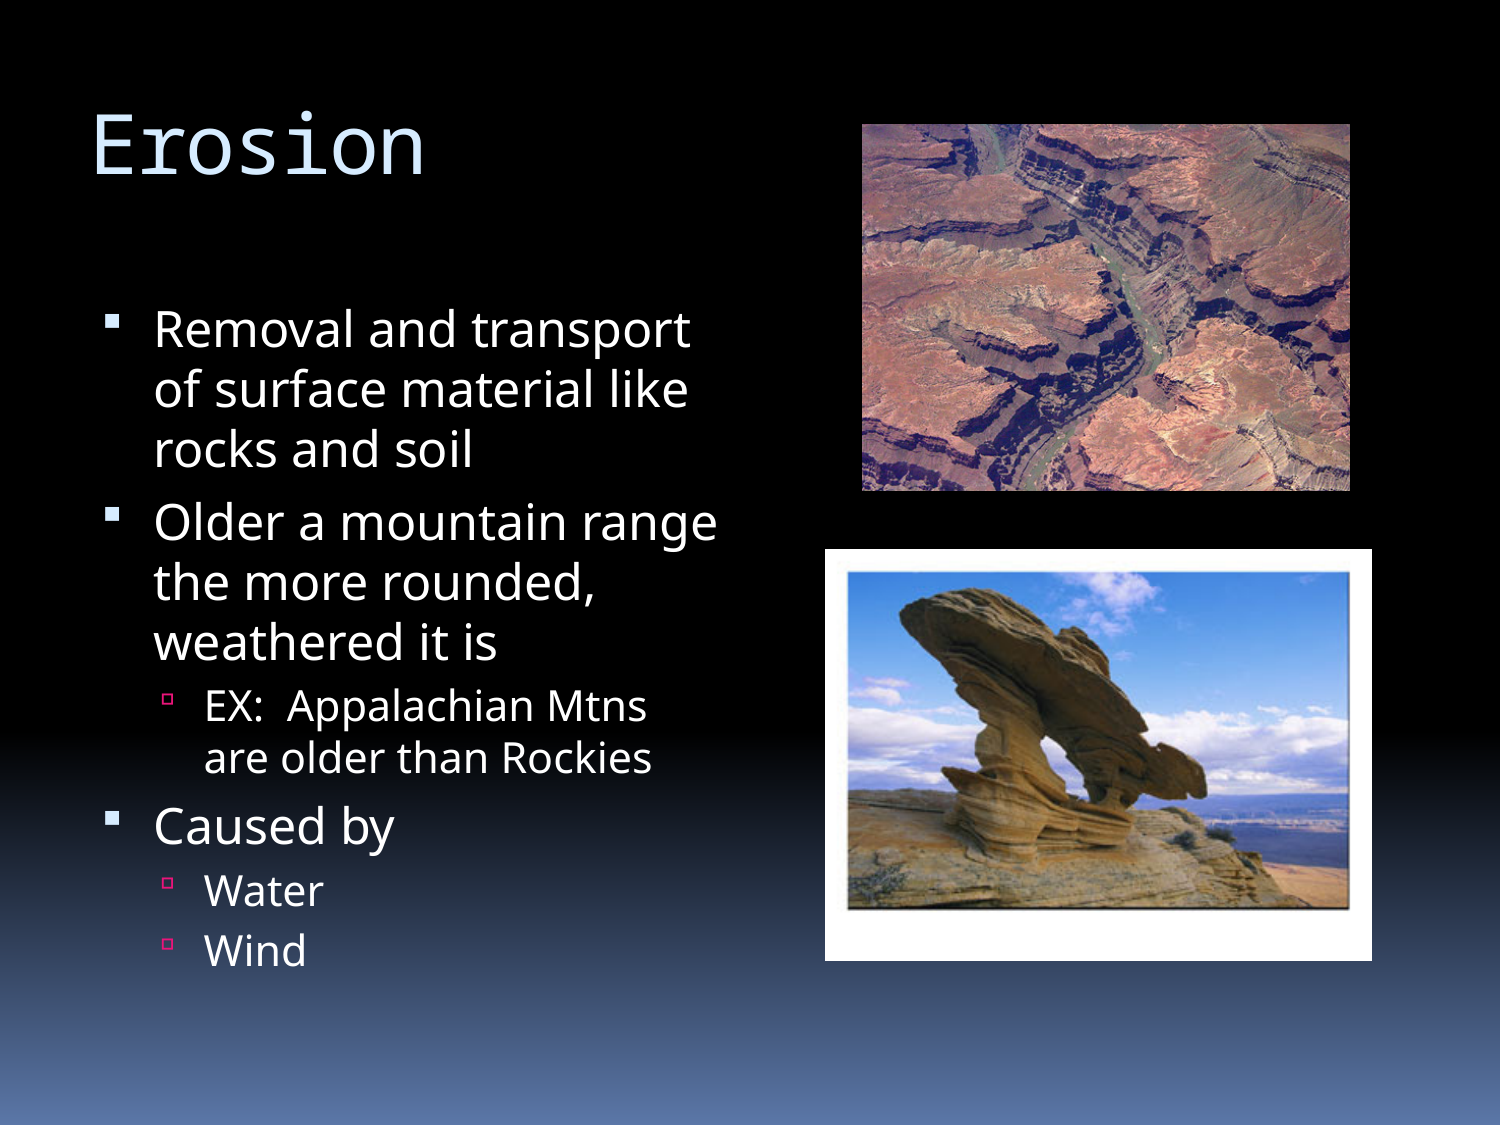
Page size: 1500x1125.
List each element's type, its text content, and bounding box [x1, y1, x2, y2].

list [824, 549, 1373, 962]
title Erosion [75, 83, 1425, 234]
list Removal and transport of surface material like rocks and soil Older a mountain range the more rounded, weathered it is EX: Appalachian Mtns are older than Rockies Caused by Water Wind [76, 290, 739, 1033]
picture [862, 124, 1351, 492]
